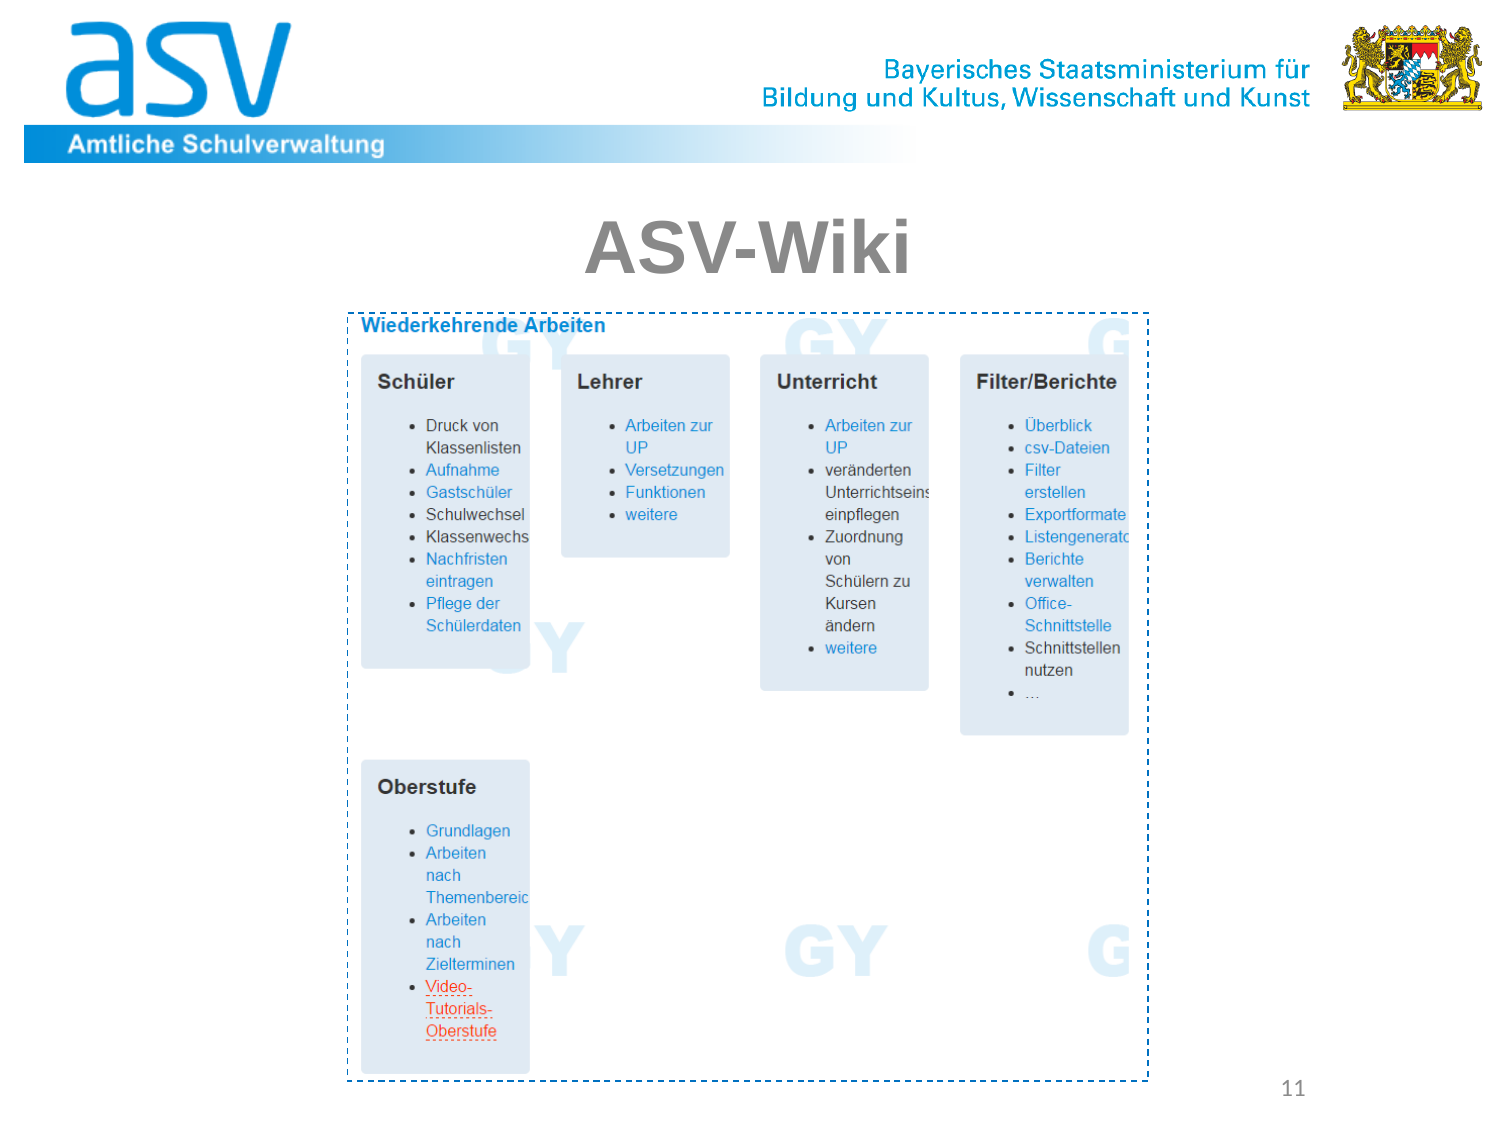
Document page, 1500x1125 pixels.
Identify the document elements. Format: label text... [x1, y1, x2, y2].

title ASV-Wiki [24, 184, 1471, 303]
picture [24, 127, 30, 163]
picture [348, 313, 1148, 1081]
picture [24, 0, 1500, 163]
slide_number 11 [1157, 1070, 1321, 1103]
